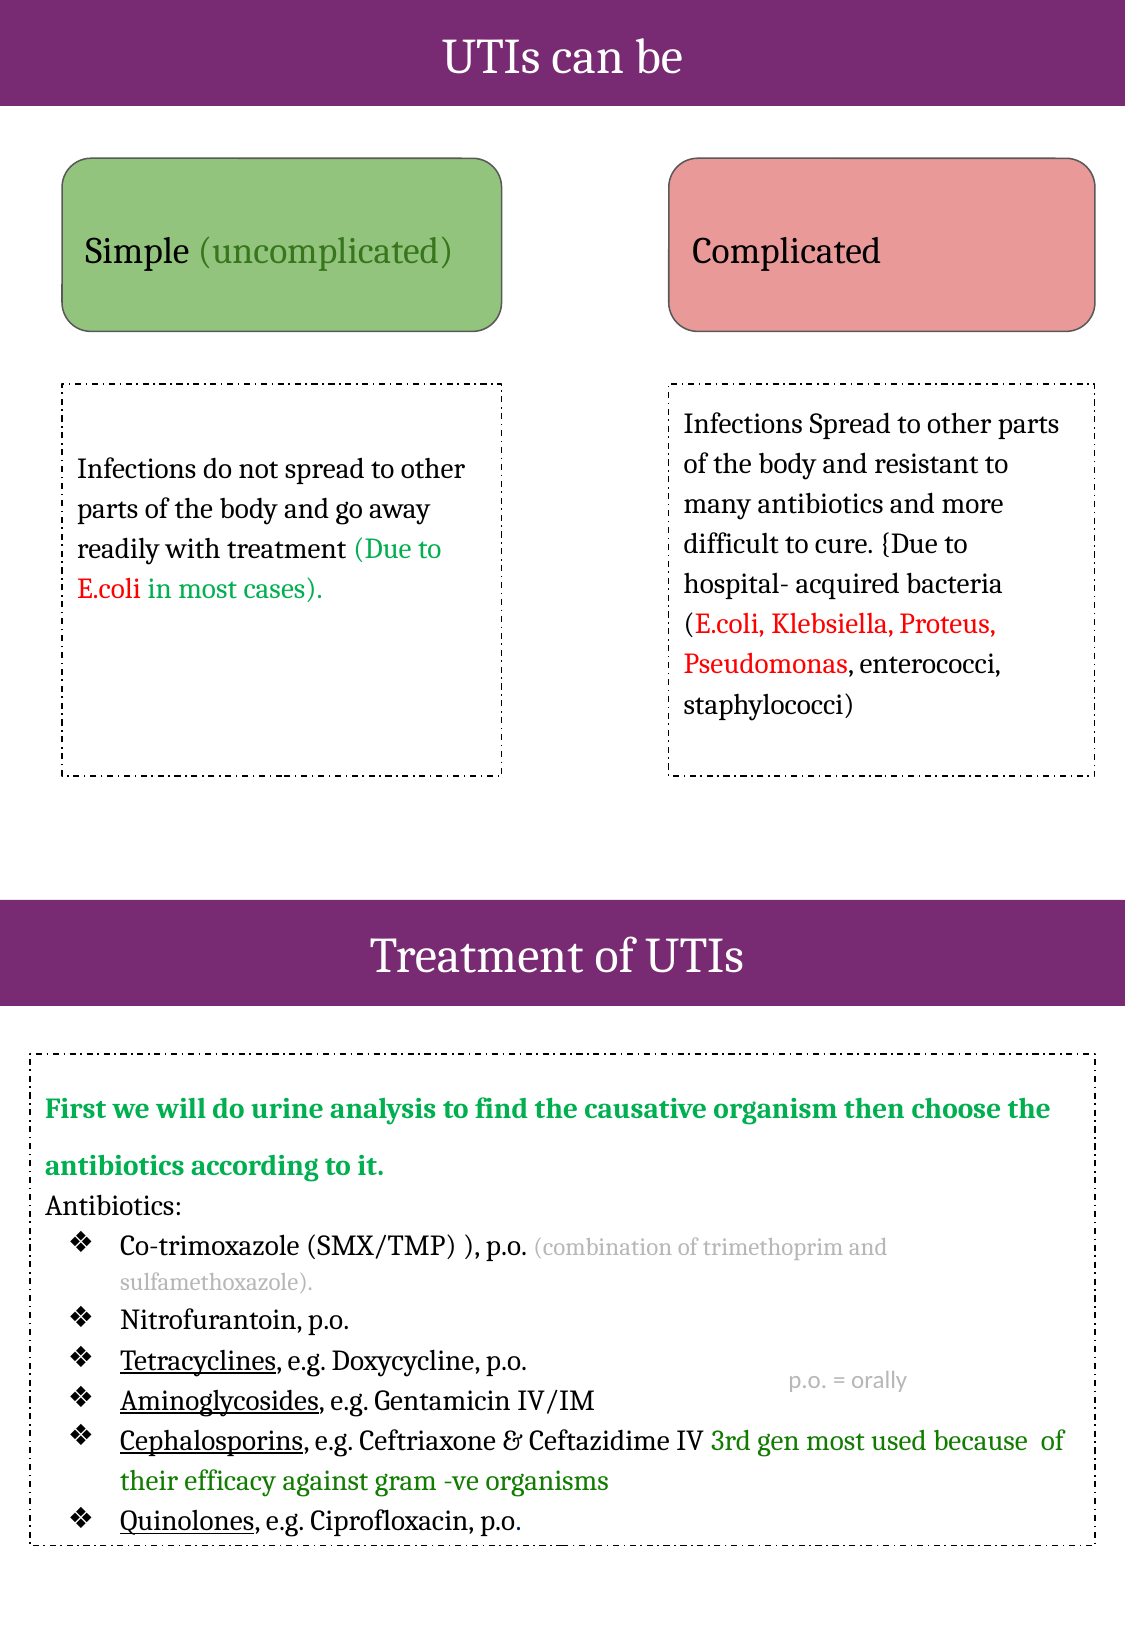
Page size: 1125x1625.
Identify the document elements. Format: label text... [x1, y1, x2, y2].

text_box First we will do urine analysis to find the causative organism then choose the antibiotics according to it. Antibiotics: Co-trimoxazole (SMX/TMP) ), p.o. (combination of trimethoprim and sulfamethoxazole). Nitrofurantoin, p.o. Tetracyclines, e.g. Doxycycline, p.o. Aminoglycosides, e.g. Gentamicin IV/IM Cephalosporins, e.g. Ceftriaxone & Ceftazidime IV 3rd gen most used because of their efficacy against gram -ve organisms Quinolones, e.g. Ciprofloxacin, p.o. [30, 1053, 1095, 1546]
list Infections do not spread to other parts of the body and go away readily with treatment (Due to E.coli in most cases). [62, 383, 502, 777]
text_box p.o. = orally [773, 1348, 949, 1409]
list Infections Spread to other parts of the body and resistant to many antibiotics and more difficult to cure. {Due to hospital- acquired bacteria (E.coli, Klebsiella, Proteus, Pseudomonas, enterococci, staphylococci) [668, 383, 1095, 777]
text_box Treatment of UTIs [0, 899, 1125, 1006]
text_box Complicated [668, 158, 1095, 332]
text_box UTIs can be [0, 0, 1125, 106]
text_box Simple (uncomplicated) [62, 158, 502, 332]
